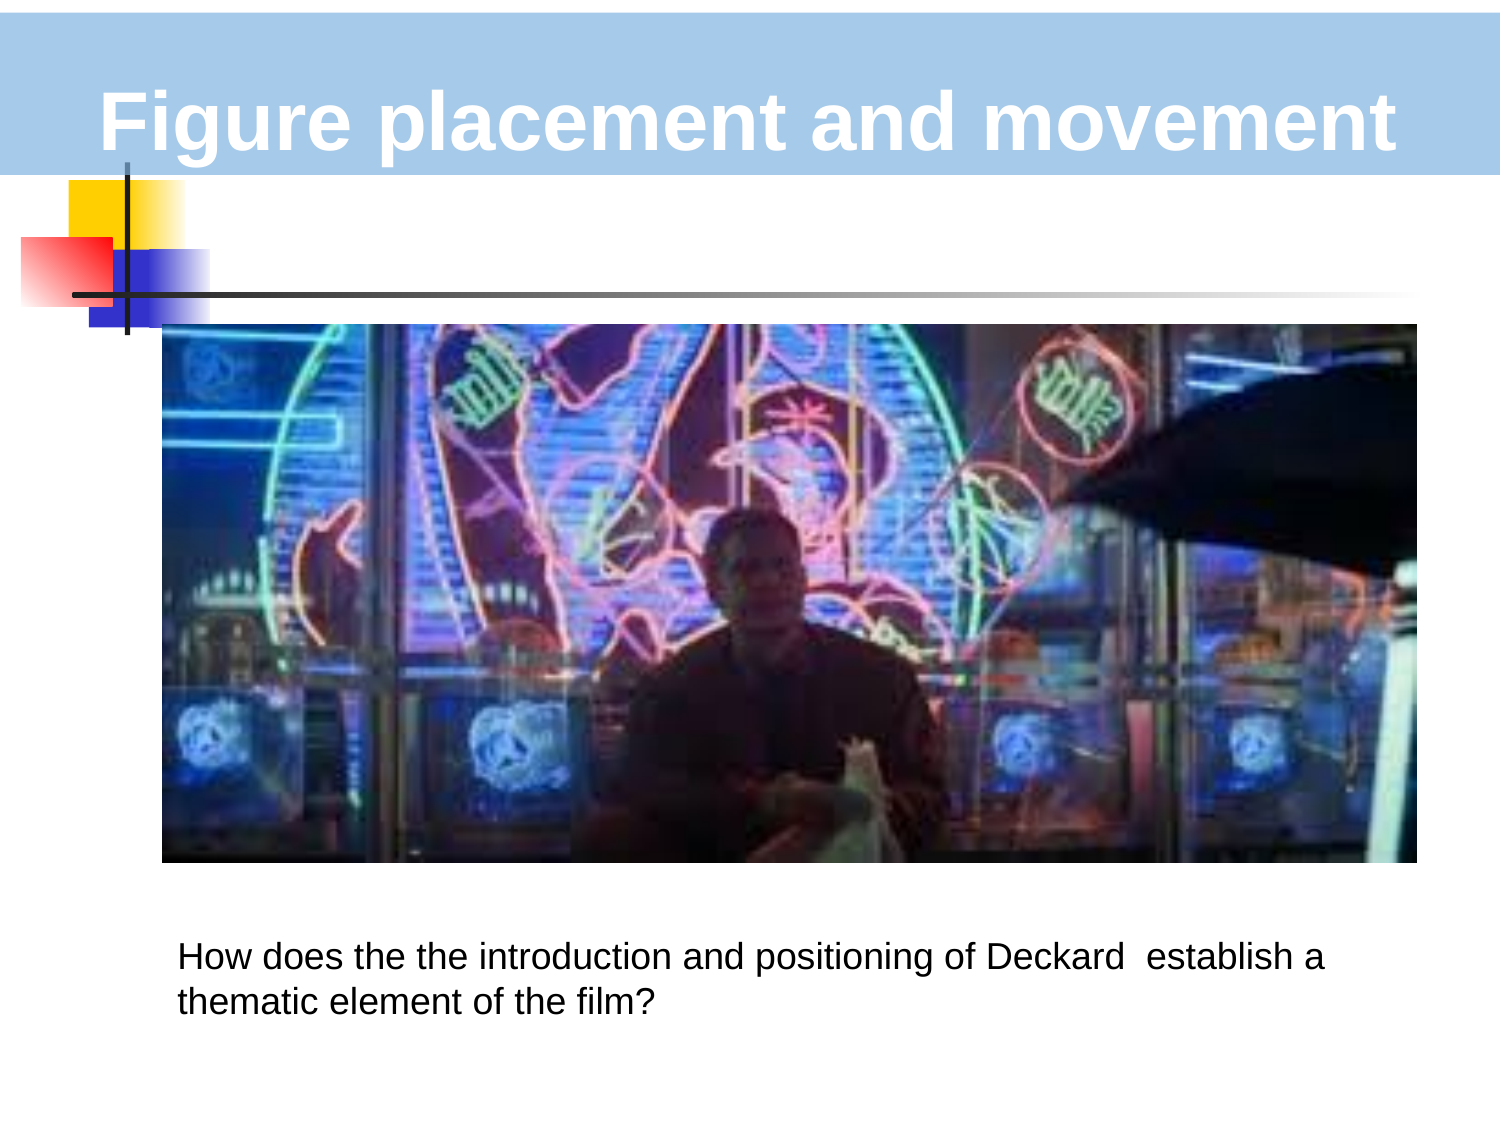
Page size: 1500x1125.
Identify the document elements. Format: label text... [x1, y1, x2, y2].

picture [162, 324, 1417, 863]
text_box How does the the introduction and positioning of Deckard establish a thematic element of the film? [162, 924, 1413, 1030]
title Figure placement and movement [0, 12, 1500, 176]
